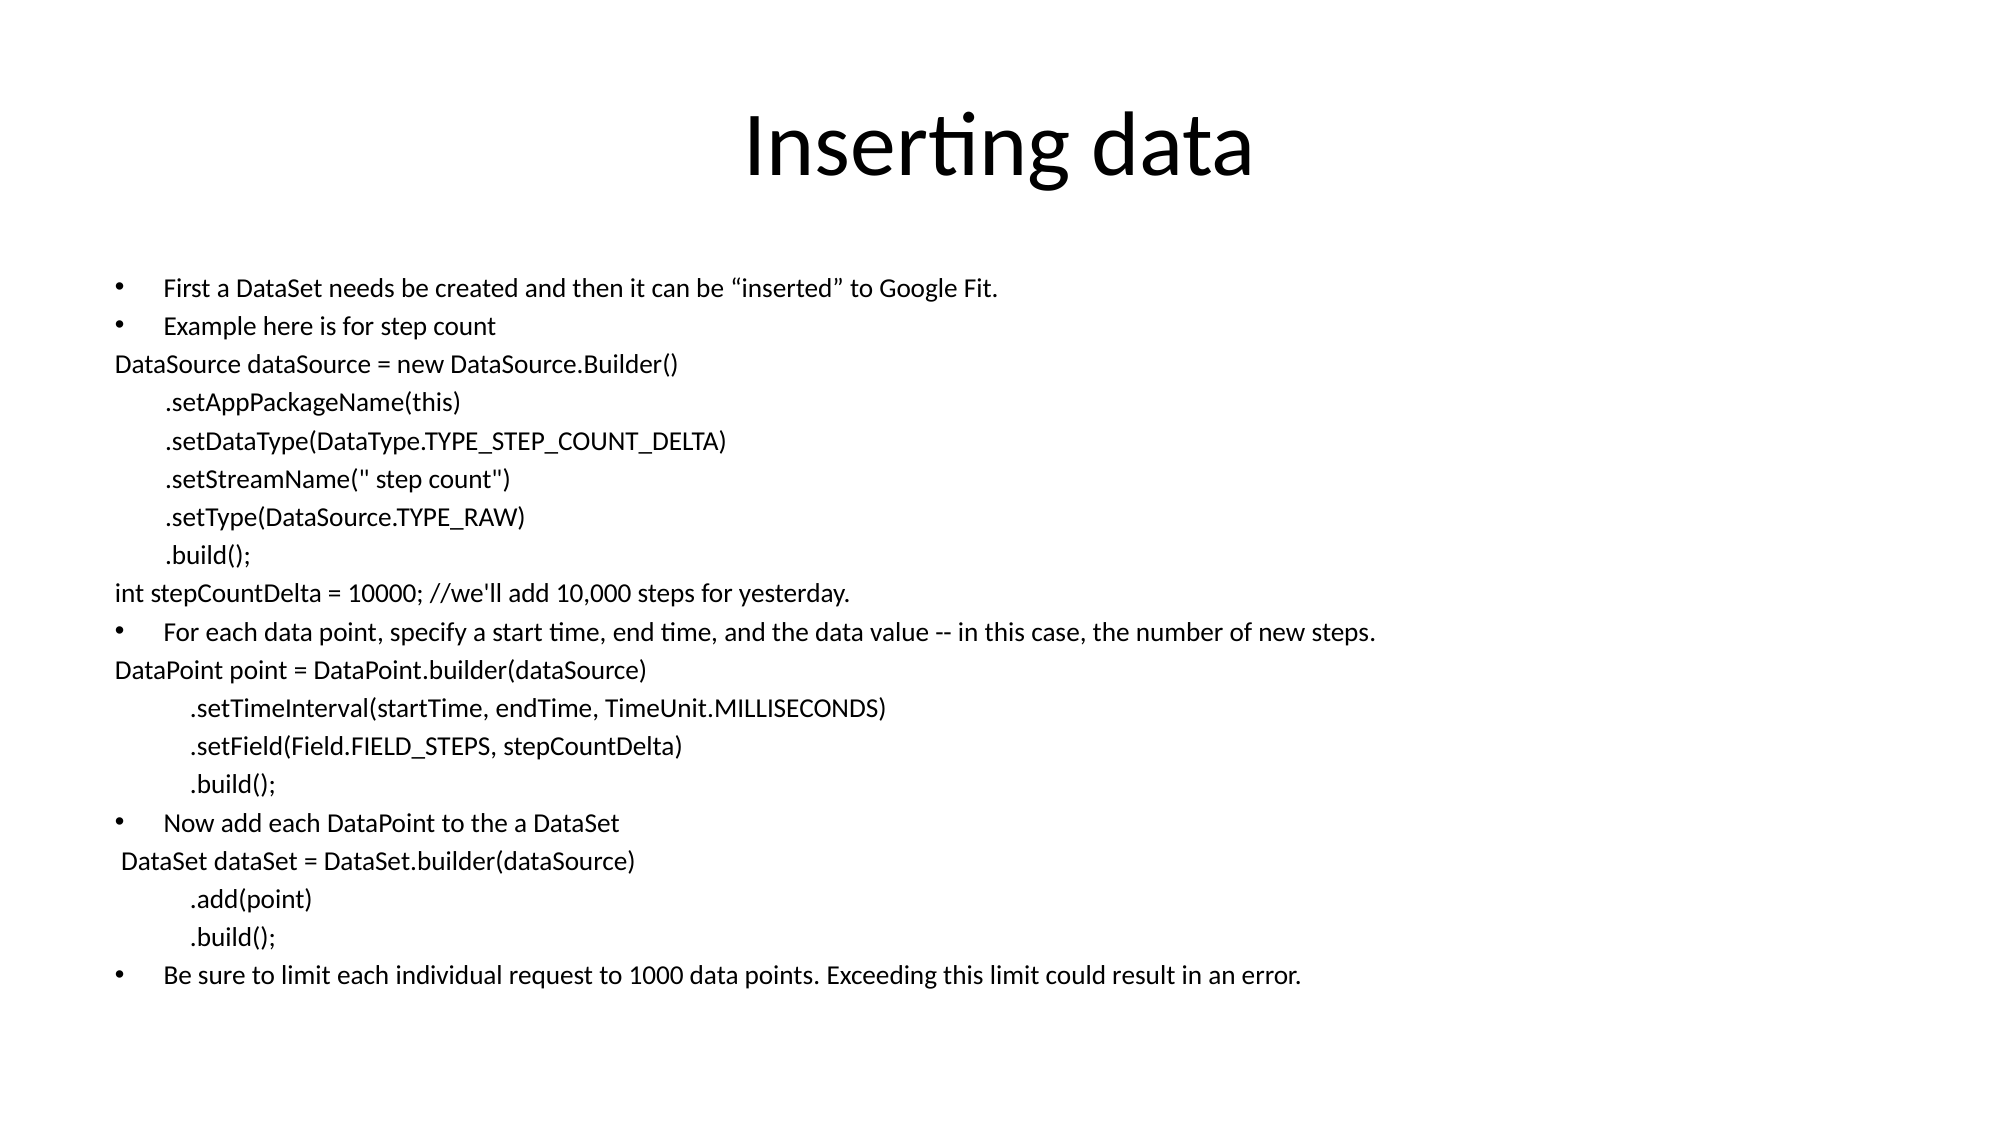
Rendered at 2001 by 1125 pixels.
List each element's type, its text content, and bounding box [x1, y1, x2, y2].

list First a DataSet needs be created and then it can be “inserted” to Google Fit. Example here is for step count DataSource dataSource = new DataSource.Builder() .setAppPackageName(this) .setDataType(DataType.TYPE_STEP_COUNT_DELTA) .setStreamName(" step count") .setType(DataSource.TYPE_RAW) .build(); int stepCountDelta = 10000; //we'll add 10,000 steps for yesterday. For each data point, specify a start time, end time, and the data value -- in this case, the number of new steps. DataPoint point = DataPoint.builder(dataSource) .setTimeInterval(startTime, endTime, TimeUnit.MILLISECONDS) .setField(Field.FIELD_STEPS, stepCountDelta) .build(); Now add each DataPoint to the a DataSet DataSet dataSet = DataSet.builder(dataSource) .add(point) .build(); Be sure to limit each individual request to 1000 data points. Exceeding this limit could result in an error. [99, 262, 1900, 1005]
title Inserting data [99, 45, 1900, 233]
